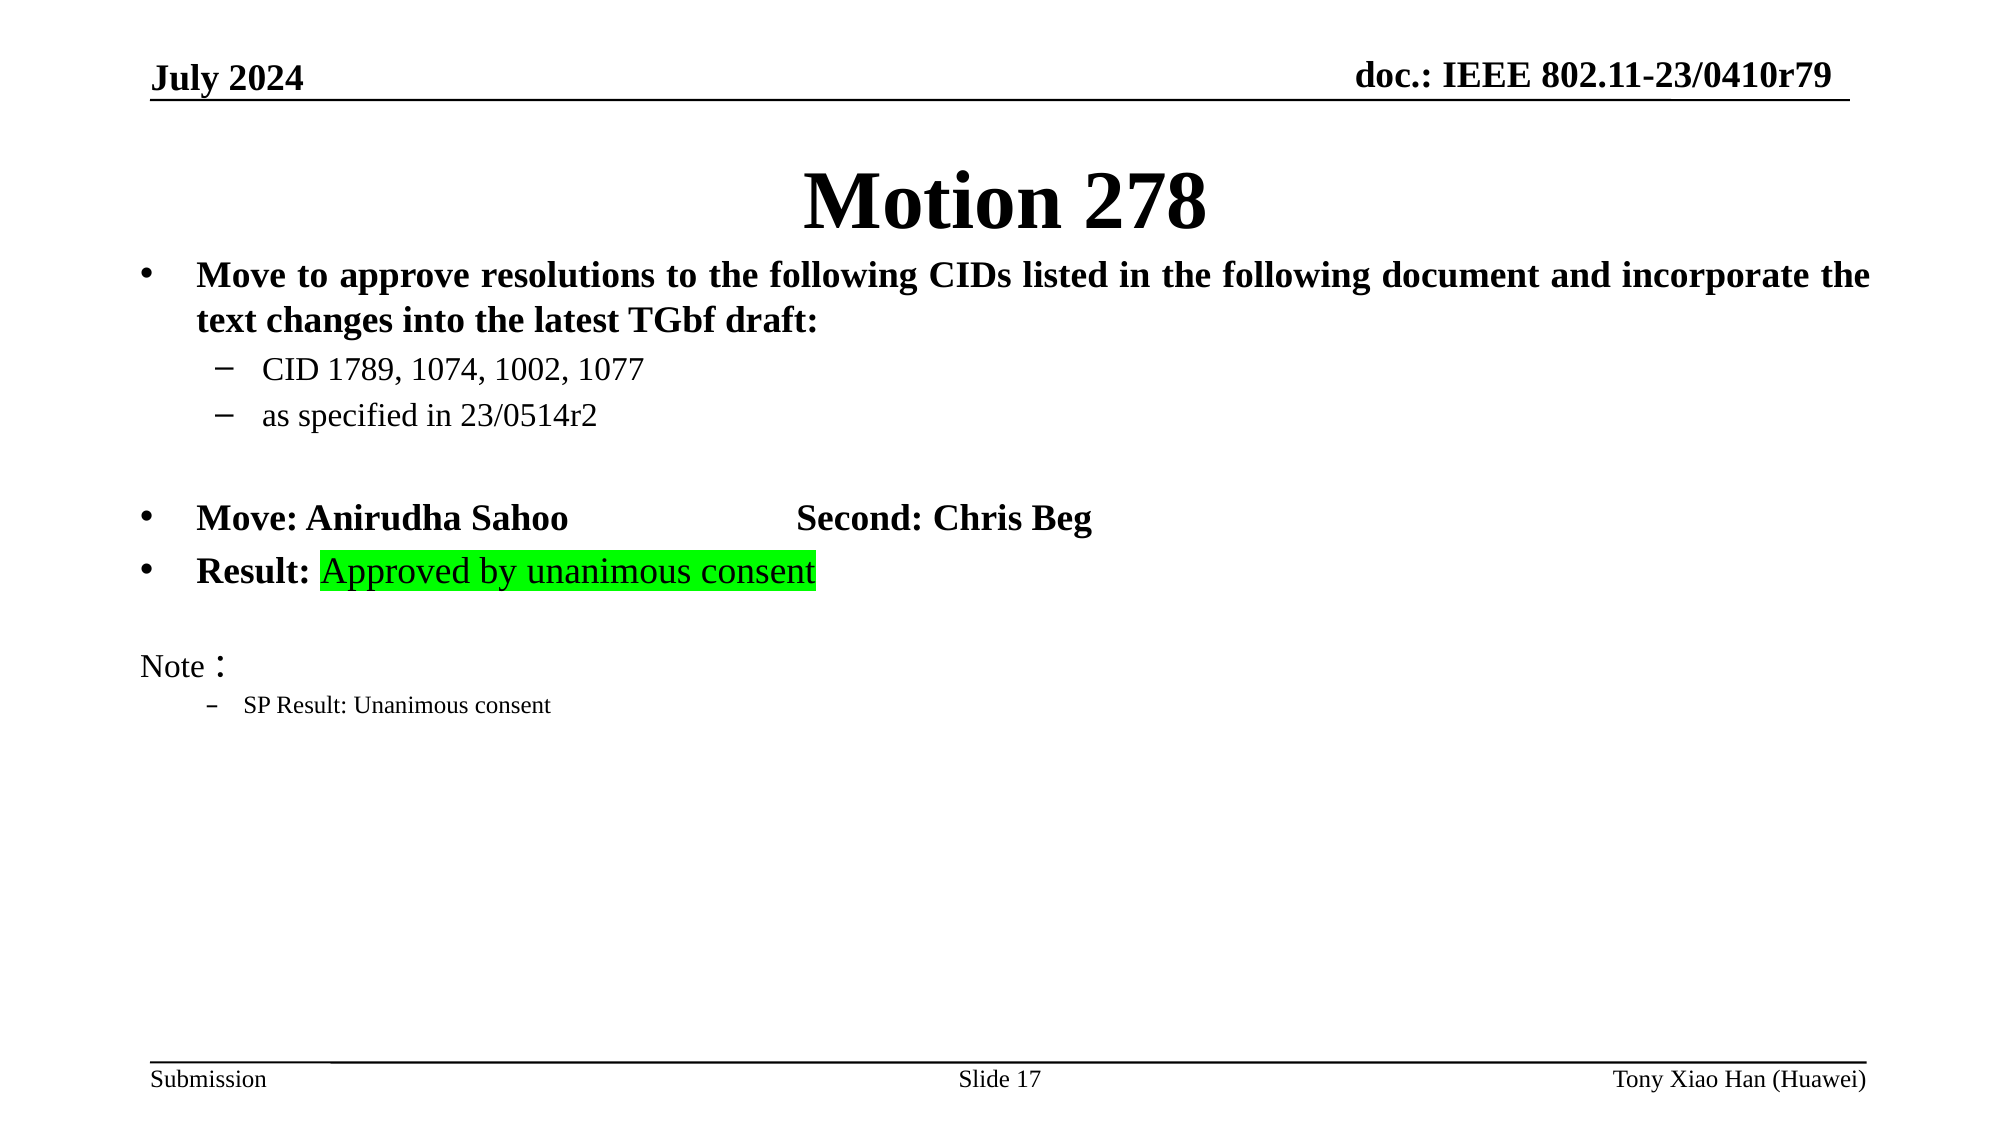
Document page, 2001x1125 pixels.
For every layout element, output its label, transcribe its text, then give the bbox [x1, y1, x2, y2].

text_box Motion 278 [368, 137, 1644, 212]
text_box Move to approve resolutions to the following CIDs listed in the following document and incorporate the text changes into the latest TGbf draft: CID 1789, 1074, 1002, 1077 as specified in 23/0514r2 Move: Anirudha Sahoo Second: Chris Beg Result: Approved by unanimous consent Note： SP Result: Unanimous consent [125, 212, 1888, 900]
